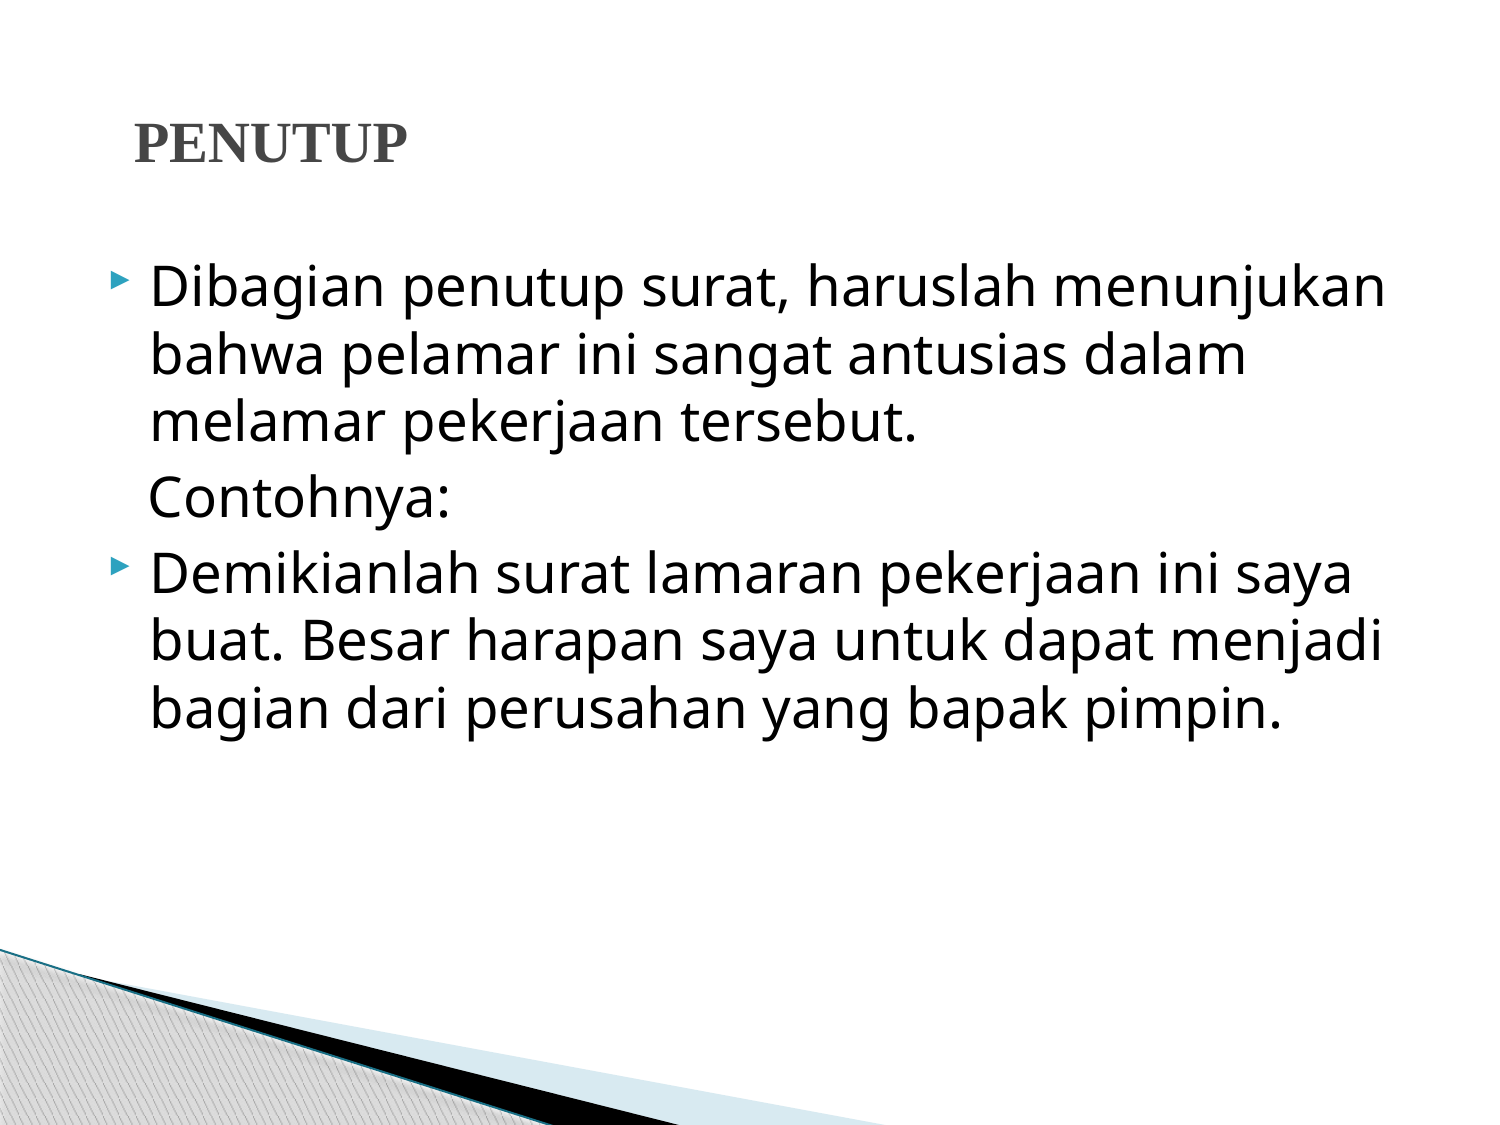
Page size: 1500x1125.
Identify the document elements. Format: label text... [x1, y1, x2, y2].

title PENUTUP [75, 45, 1425, 233]
list Dibagian penutup surat, haruslah menunjukan bahwa pelamar ini sangat antusias dalam melamar pekerjaan tersebut. Contohnya: Demikianlah surat lamaran pekerjaan ini saya buat. Besar harapan saya untuk dapat menjadi bagian dari perusahan yang bapak pimpin. [75, 243, 1425, 986]
